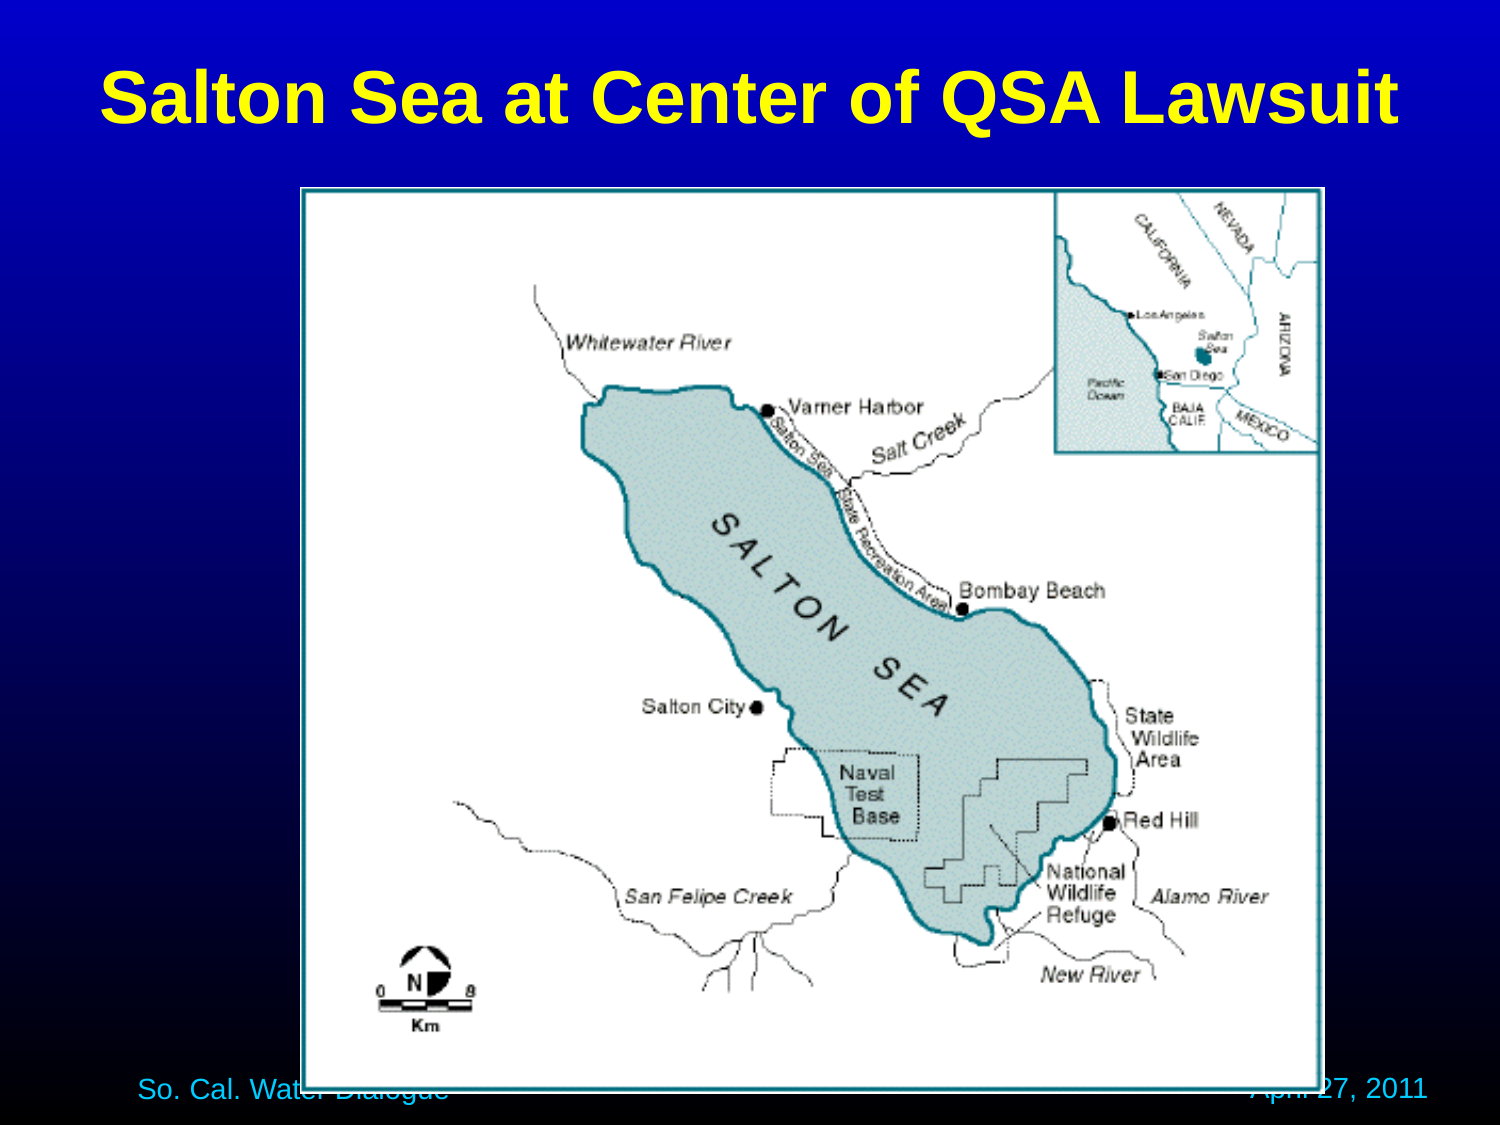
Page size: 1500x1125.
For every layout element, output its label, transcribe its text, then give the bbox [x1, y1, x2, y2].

title Salton Sea at Center of QSA Lawsuit [0, 0, 1500, 188]
picture [299, 187, 1326, 1094]
